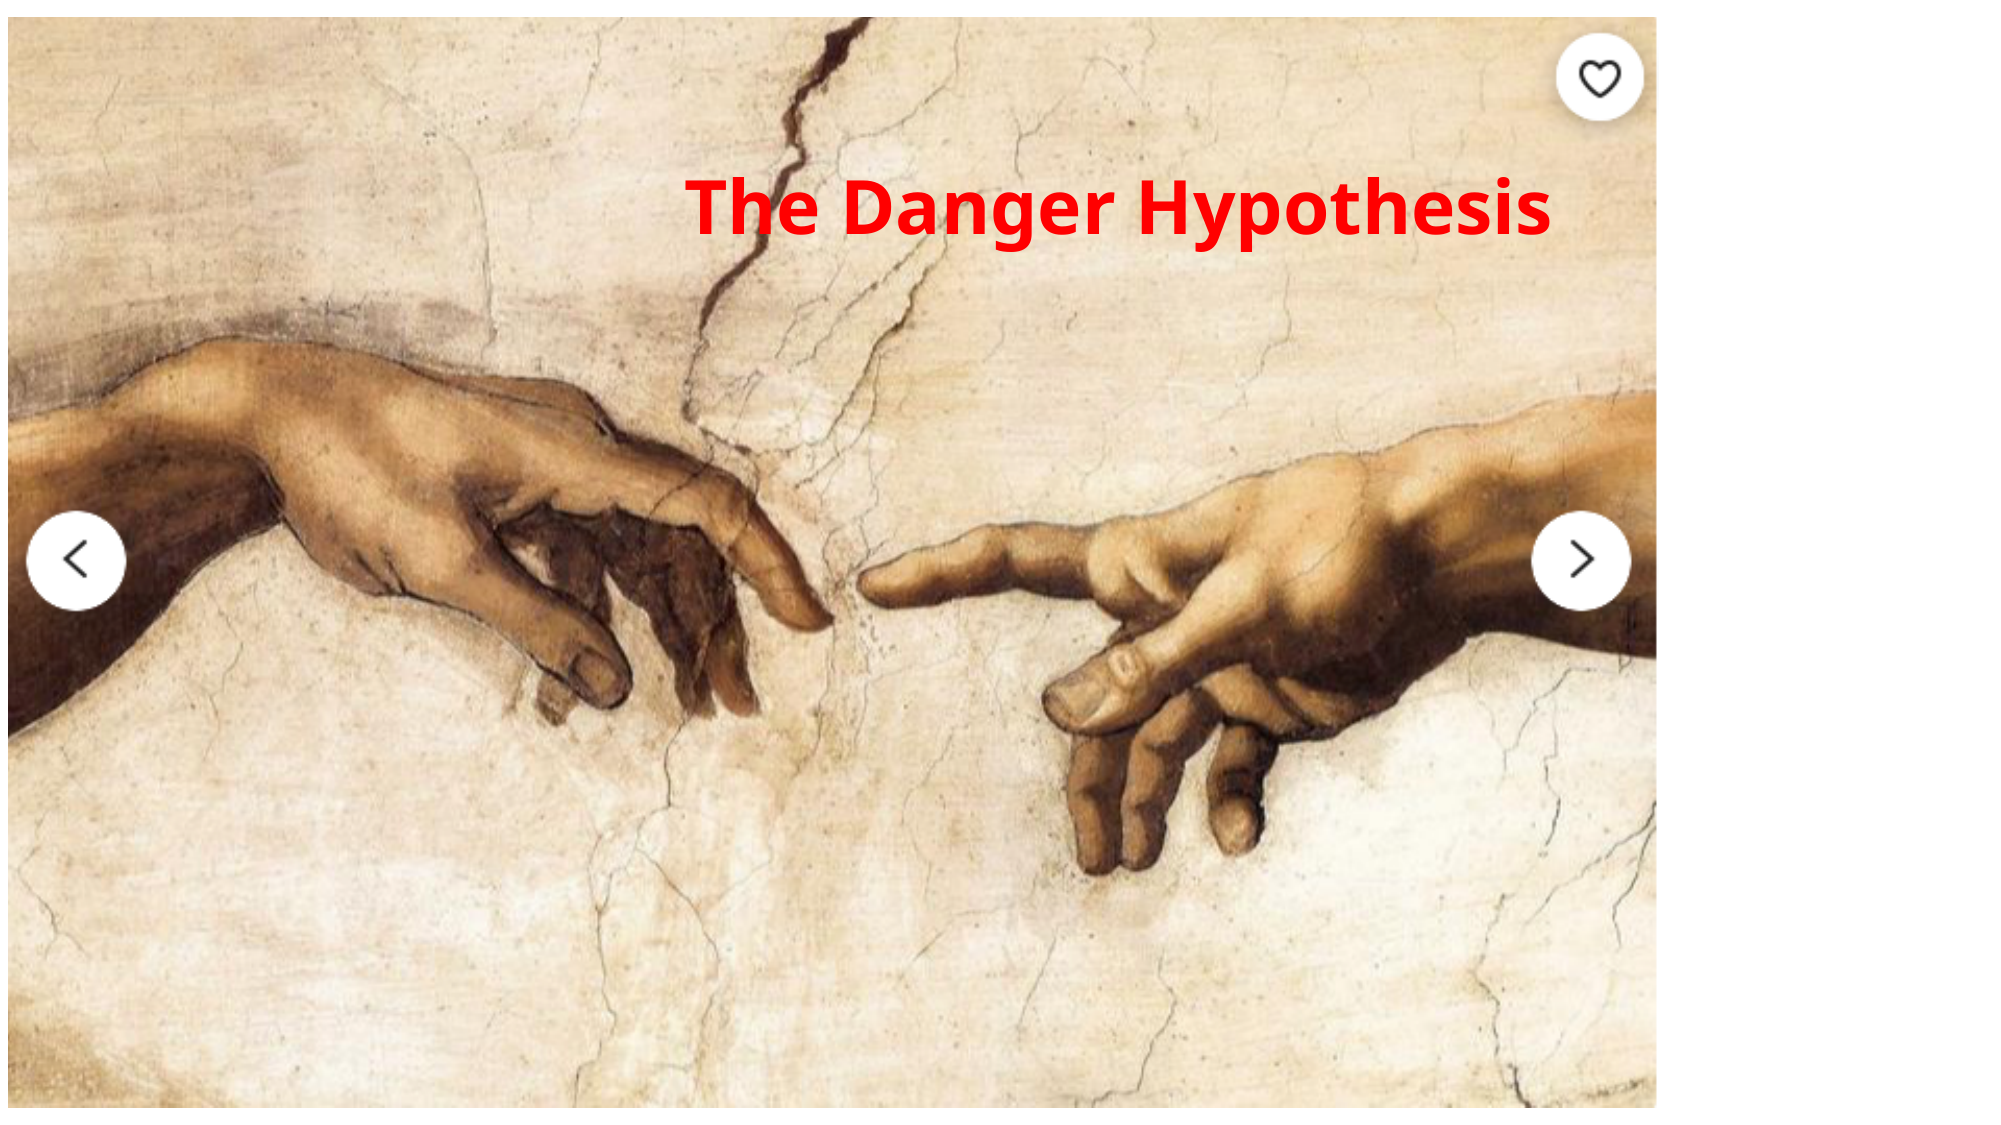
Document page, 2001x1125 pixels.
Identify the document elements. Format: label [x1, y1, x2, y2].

picture [8, 17, 1659, 1108]
